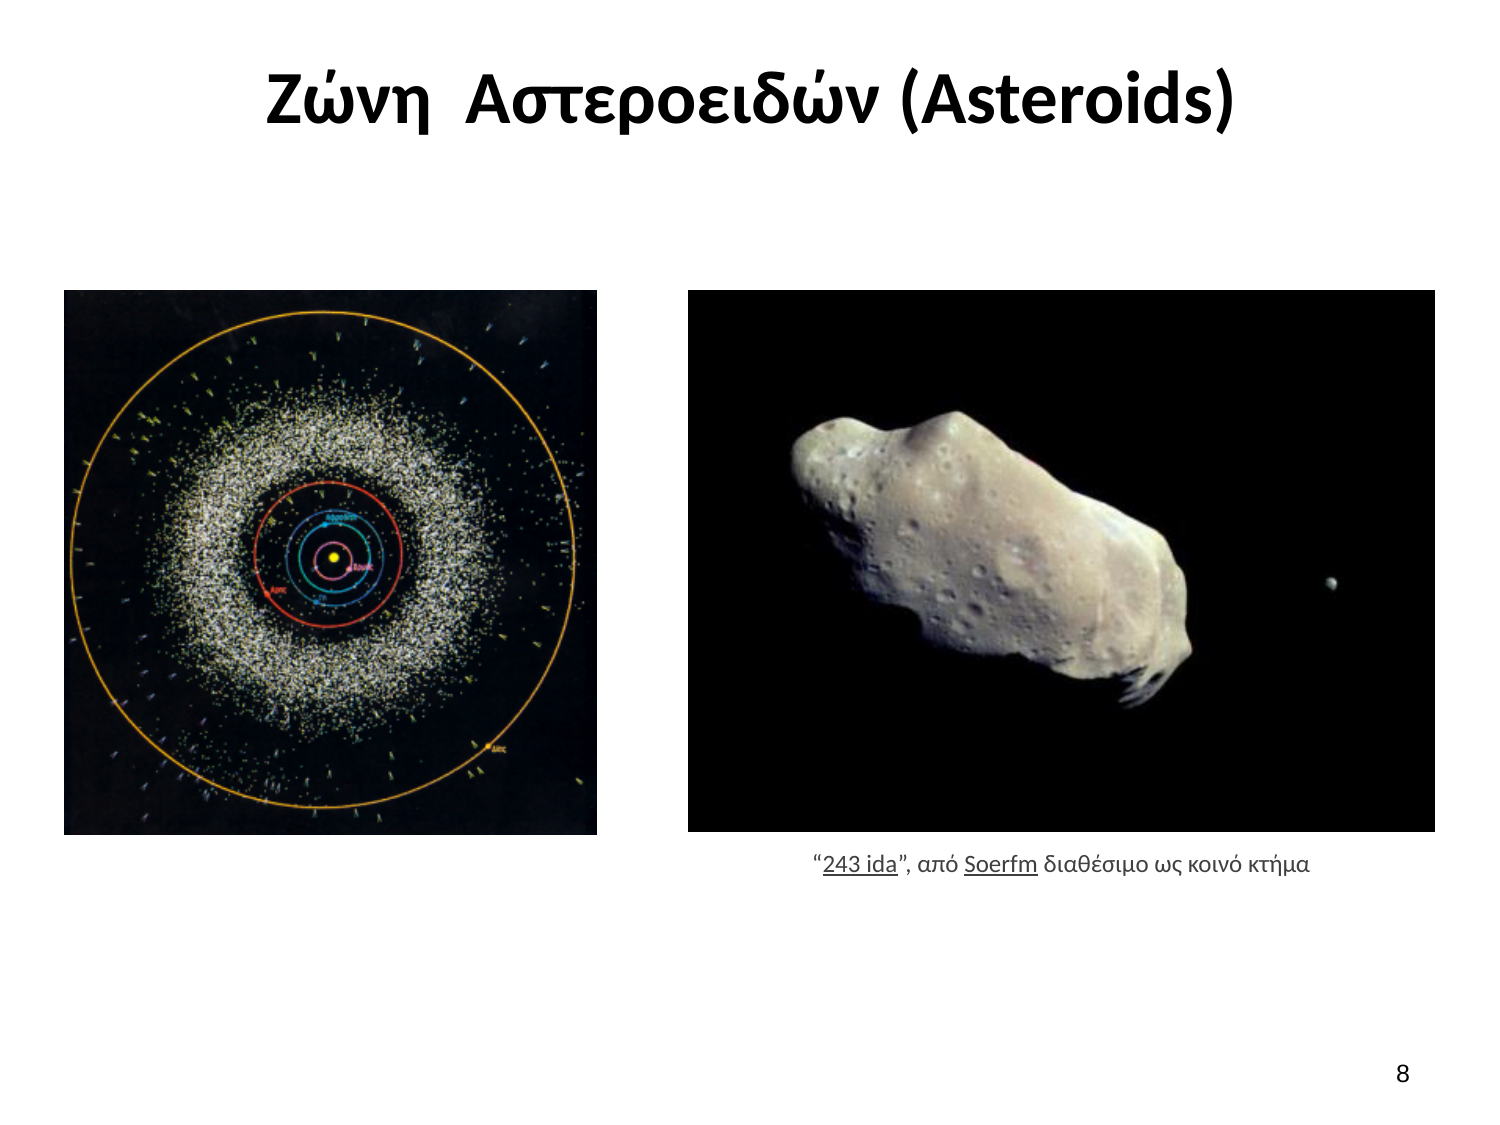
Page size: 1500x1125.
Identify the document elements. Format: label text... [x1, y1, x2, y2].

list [64, 290, 597, 835]
title Ζώνη Αστεροειδών (Asteroids) [76, 19, 1427, 169]
picture [687, 290, 1436, 832]
slide_number 7 [1074, 1042, 1425, 1103]
text_box “243 ida”, από Soerfm διαθέσιμο ως κοινό κτήμα [688, 840, 1435, 885]
